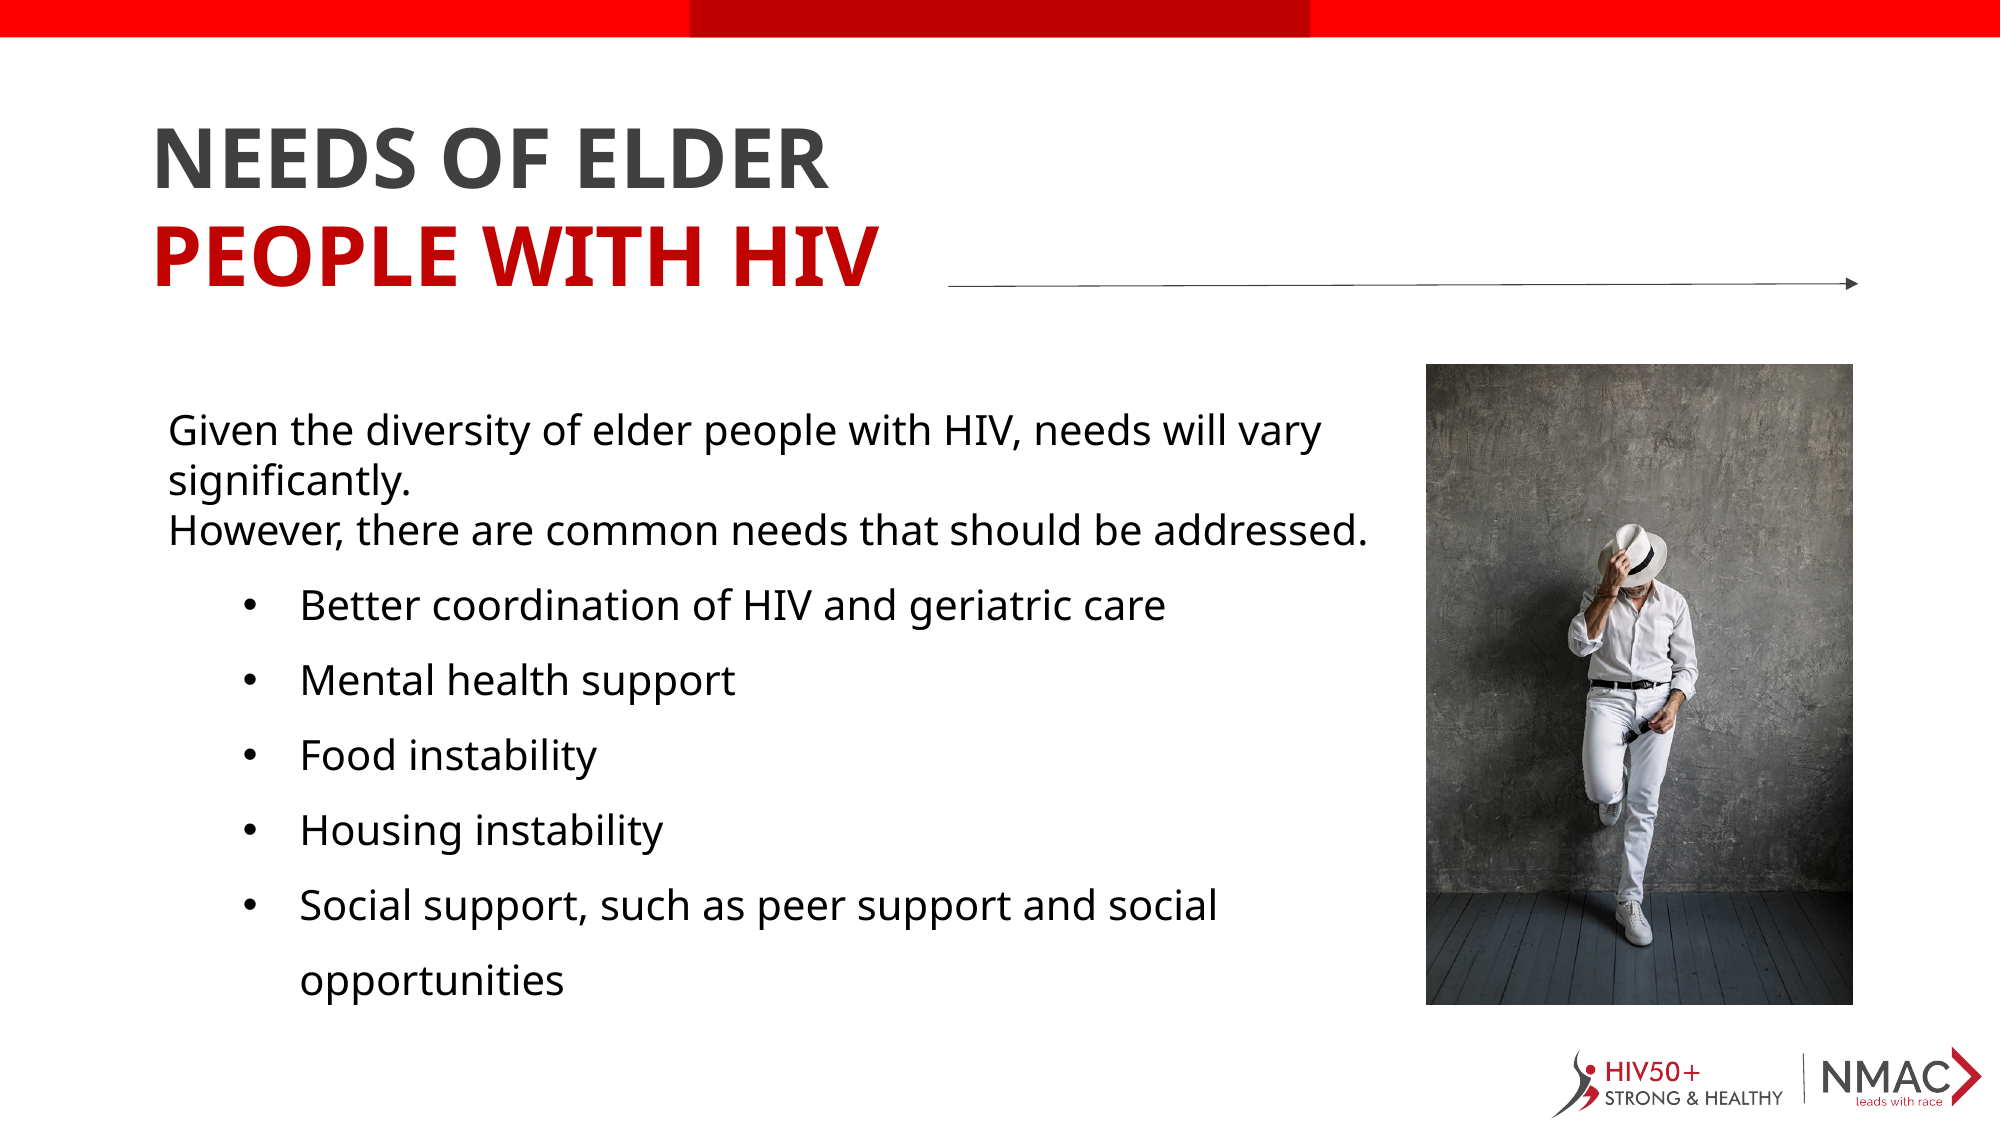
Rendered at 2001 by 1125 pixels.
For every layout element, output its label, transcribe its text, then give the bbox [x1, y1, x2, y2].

picture [1549, 1049, 1783, 1119]
picture [1426, 364, 1853, 1005]
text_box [948, 283, 1859, 287]
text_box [0, 0, 2000, 38]
text_box Given the diversity of elder people with HIV, needs will vary significantly. However, there are common needs that should be addressed. Better coordination of HIV and geriatric care Mental health support Food instability Housing instability Social support, such as peer support and social opportunities [153, 396, 1387, 1012]
text_box NEEDS OF ELDER [135, 97, 1510, 213]
text_box PEOPLE WITH HIV [135, 195, 1157, 311]
picture [1823, 1046, 1982, 1107]
